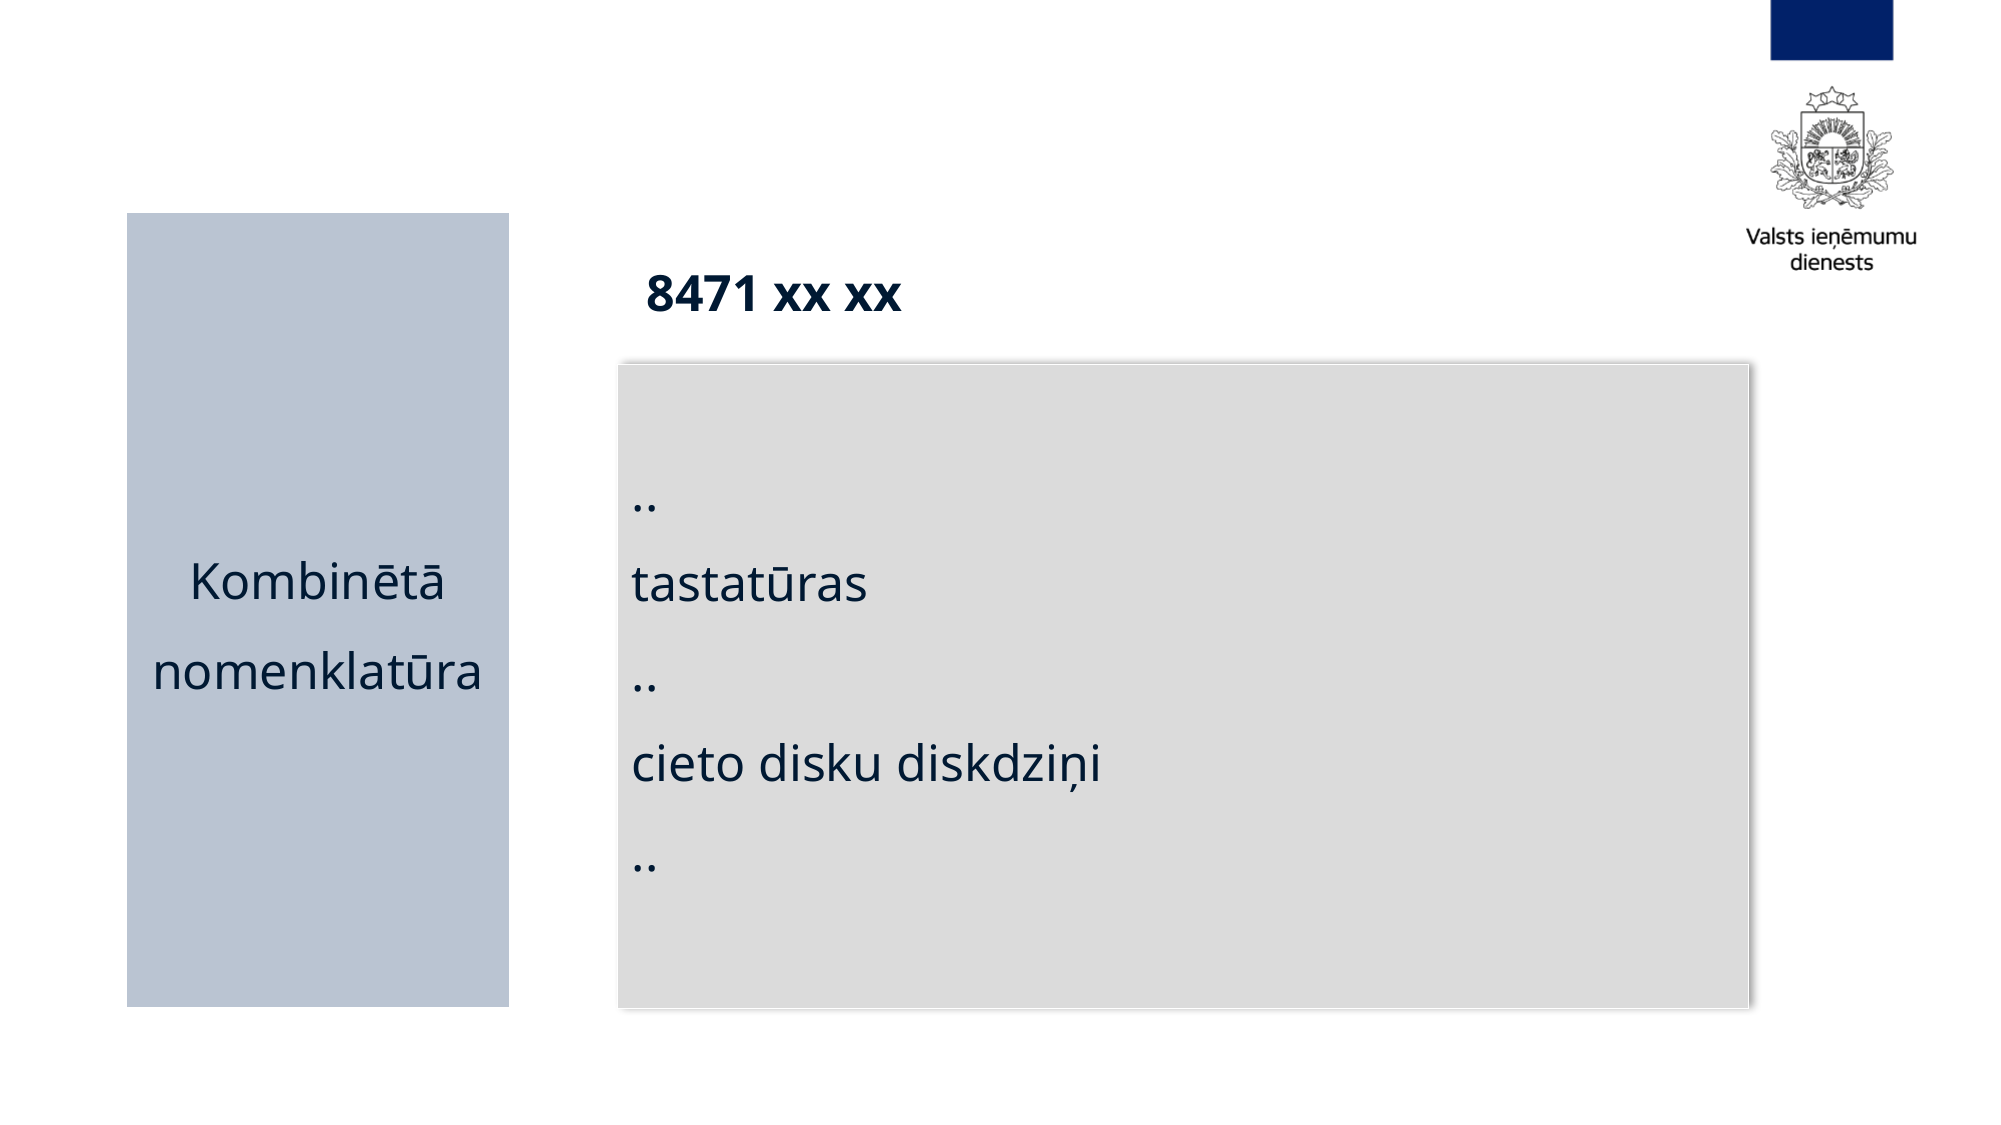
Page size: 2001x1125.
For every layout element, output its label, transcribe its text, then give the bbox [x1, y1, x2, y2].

text_box 8471 xx xx [568, 211, 982, 365]
text_box .. tastatūras .. cieto disku diskdziņi .. [617, 364, 1749, 1009]
text_box Kombinētā nomenklatūra [124, 210, 512, 1010]
picture [1676, 0, 1988, 311]
